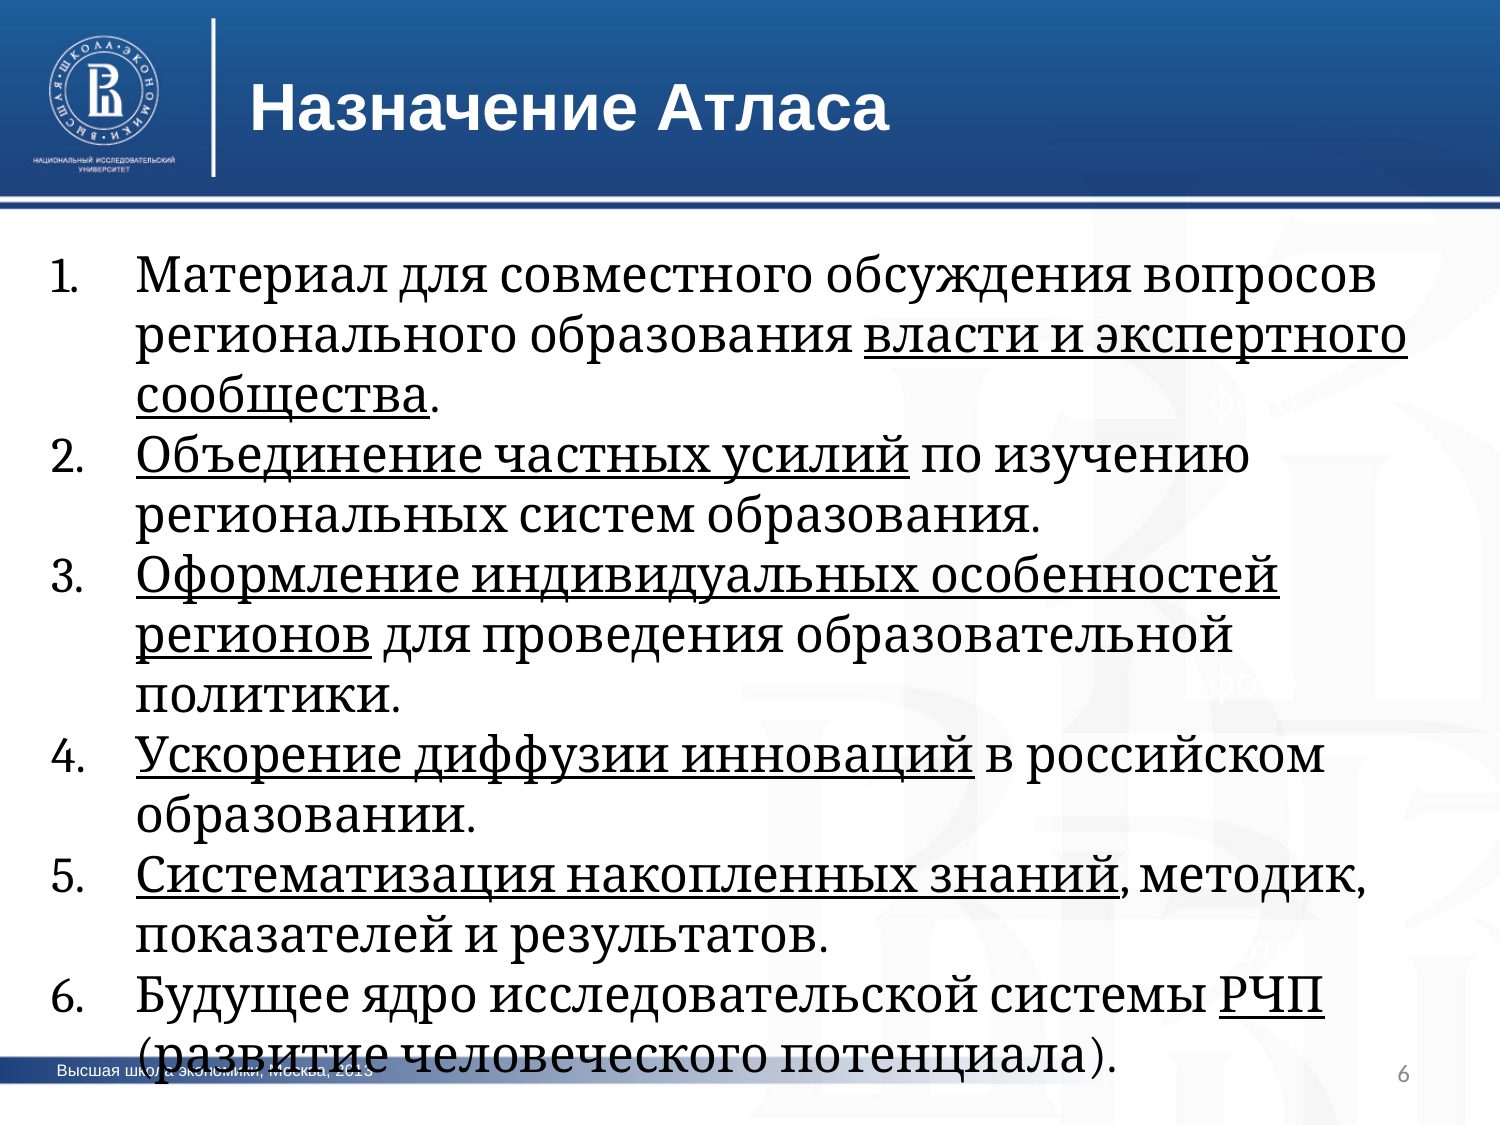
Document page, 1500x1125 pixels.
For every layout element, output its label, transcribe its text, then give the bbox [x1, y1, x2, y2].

text_box Назначение Атласа [234, 70, 1411, 139]
picture [0, 0, 1500, 1125]
text_box Материал для совместного обсуждения вопросов регионального образования власти и экспертного сообщества. Объединение частных усилий по изучению региональных систем образования. Оформление индивидуальных особенностей регионов для проведения образовательной политики. Ускорение диффузии инноваций в российском образовании. Систематизация накопленных знаний, методик, показателей и результатов. Будущее ядро исследовательской системы РЧП (развитие человеческого потенциала). [36, 235, 1438, 1125]
slide_number 6 [1074, 1042, 1425, 1103]
